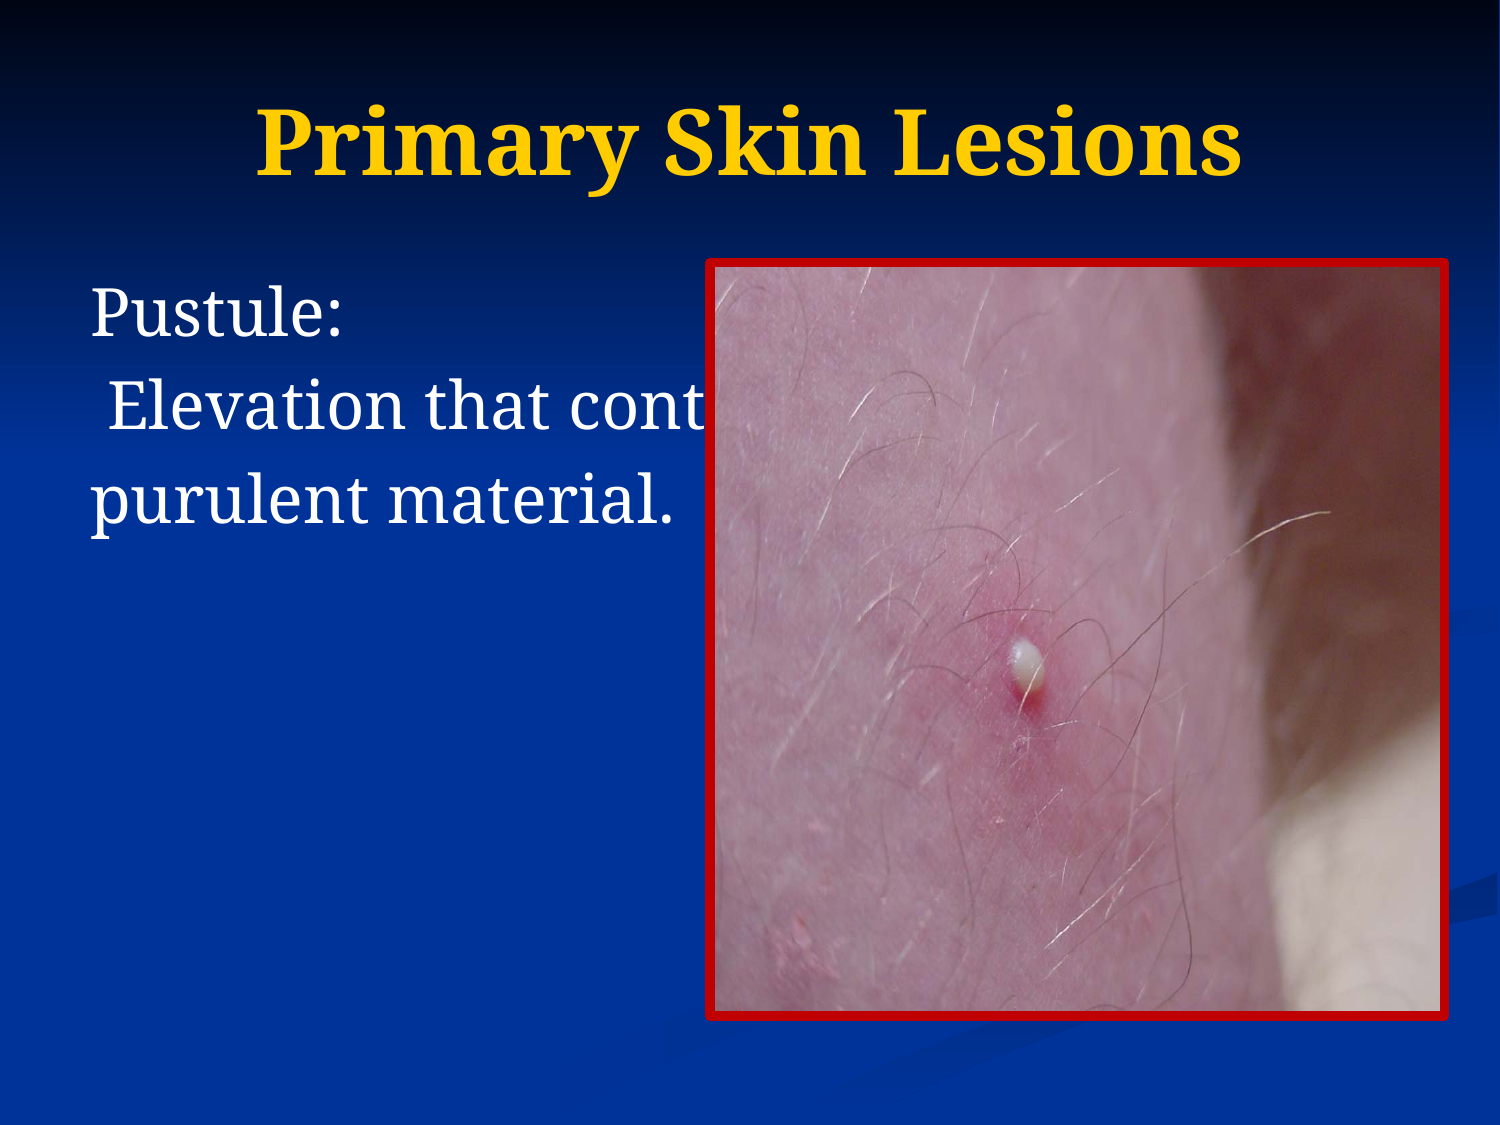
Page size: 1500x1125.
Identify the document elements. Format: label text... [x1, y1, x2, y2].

list Pustule: Elevation that contains purulent material. [74, 262, 705, 1006]
title Primary Skin Lesions [74, 44, 1426, 233]
picture [714, 266, 1441, 1012]
